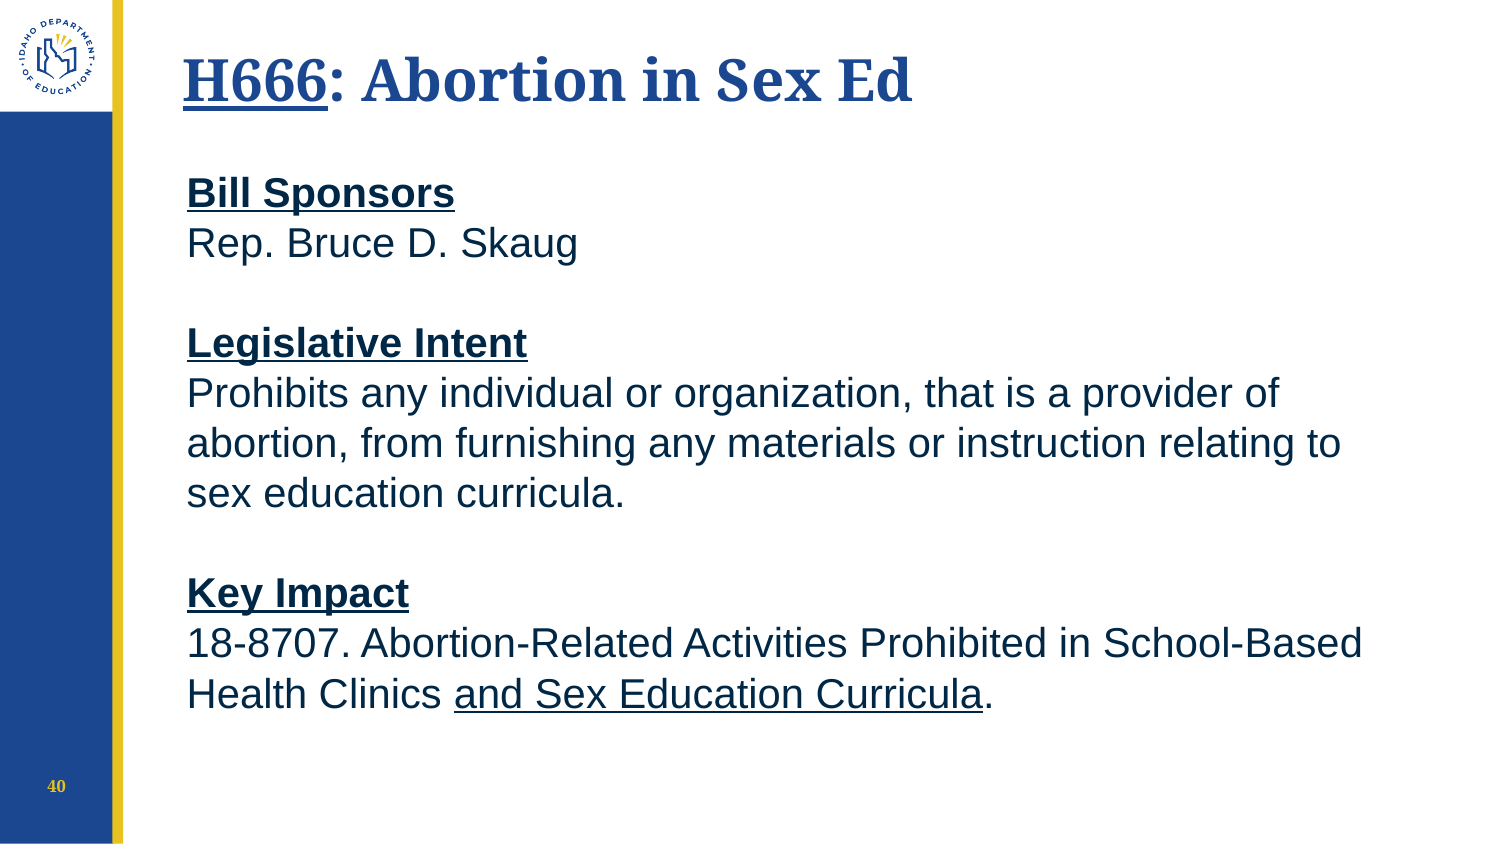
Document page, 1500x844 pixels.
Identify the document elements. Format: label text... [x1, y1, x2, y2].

title H666: Abortion in Sex Ed [167, 29, 1192, 150]
slide_number 40 [19, 755, 94, 821]
list Bill Sponsors Rep. Bruce D. Skaug Legislative Intent Prohibits any individual or organization, that is a provider of abortion, from furnishing any materials or instruction relating to sex education curricula. Key Impact 18-8707. Abortion-Related Activities Prohibited in School-Based Health Clinics and Sex Education Curricula. [152, 150, 1401, 844]
picture [2, 0, 112, 112]
